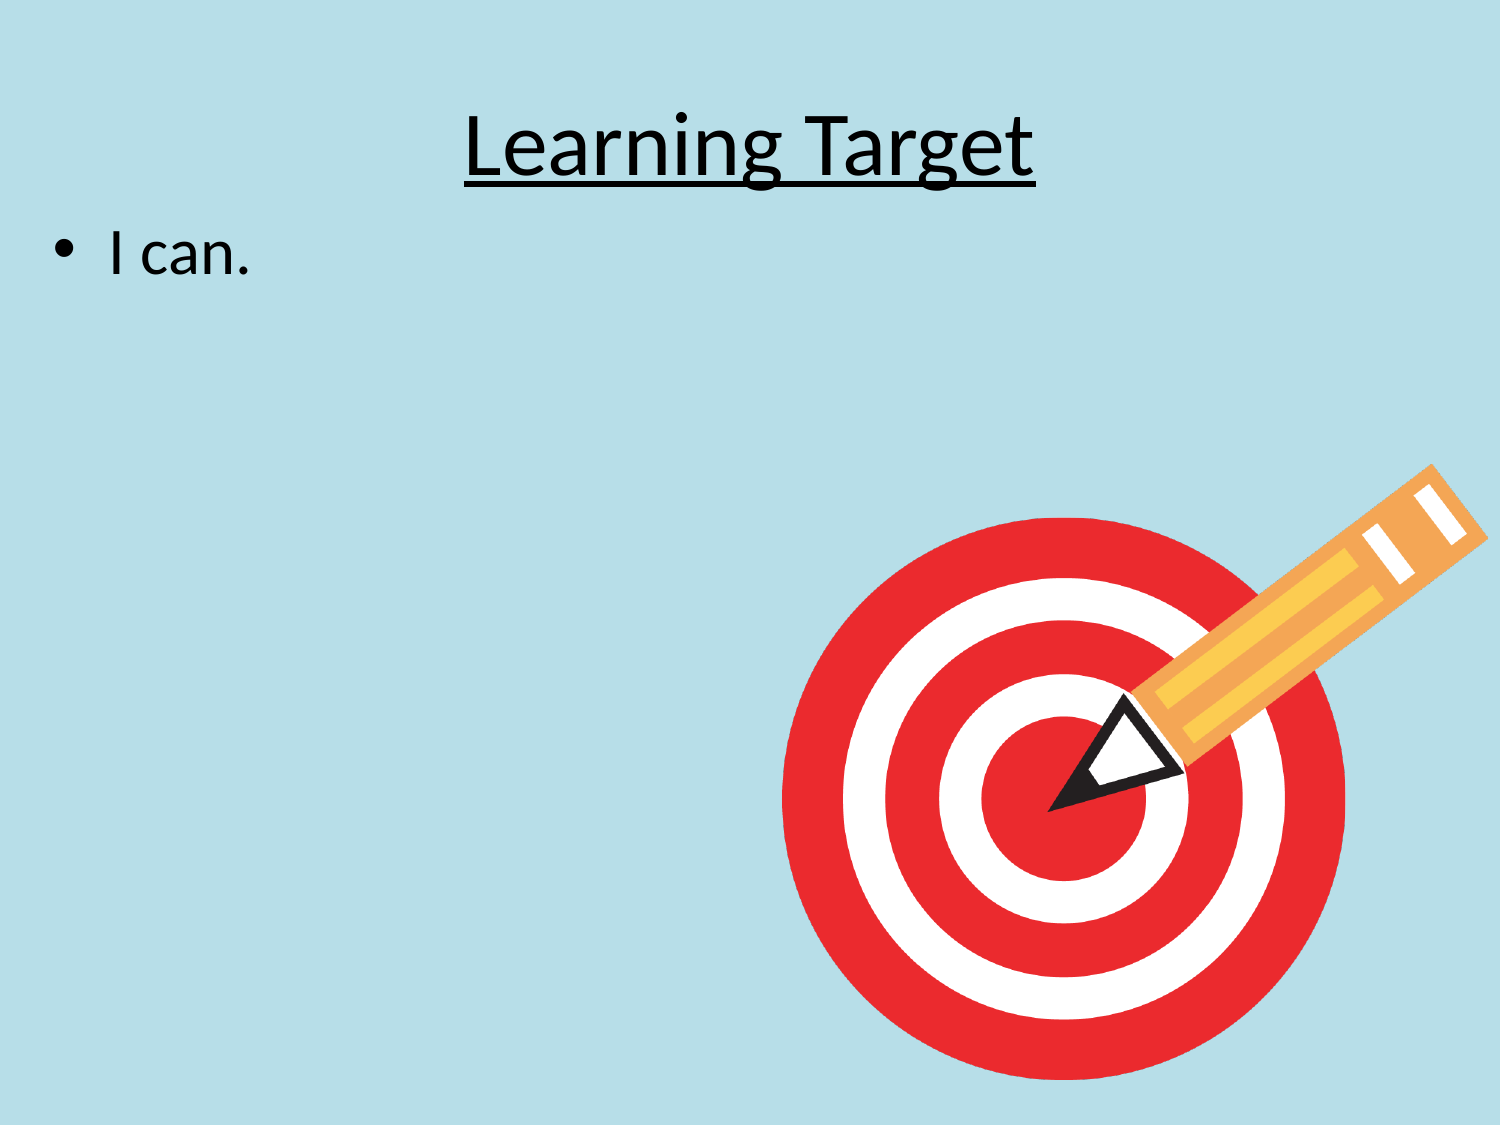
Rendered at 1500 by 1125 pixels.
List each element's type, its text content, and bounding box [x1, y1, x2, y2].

title Learning Target [75, 45, 1425, 233]
list I can. [37, 200, 1388, 1018]
picture [774, 405, 1495, 1125]
